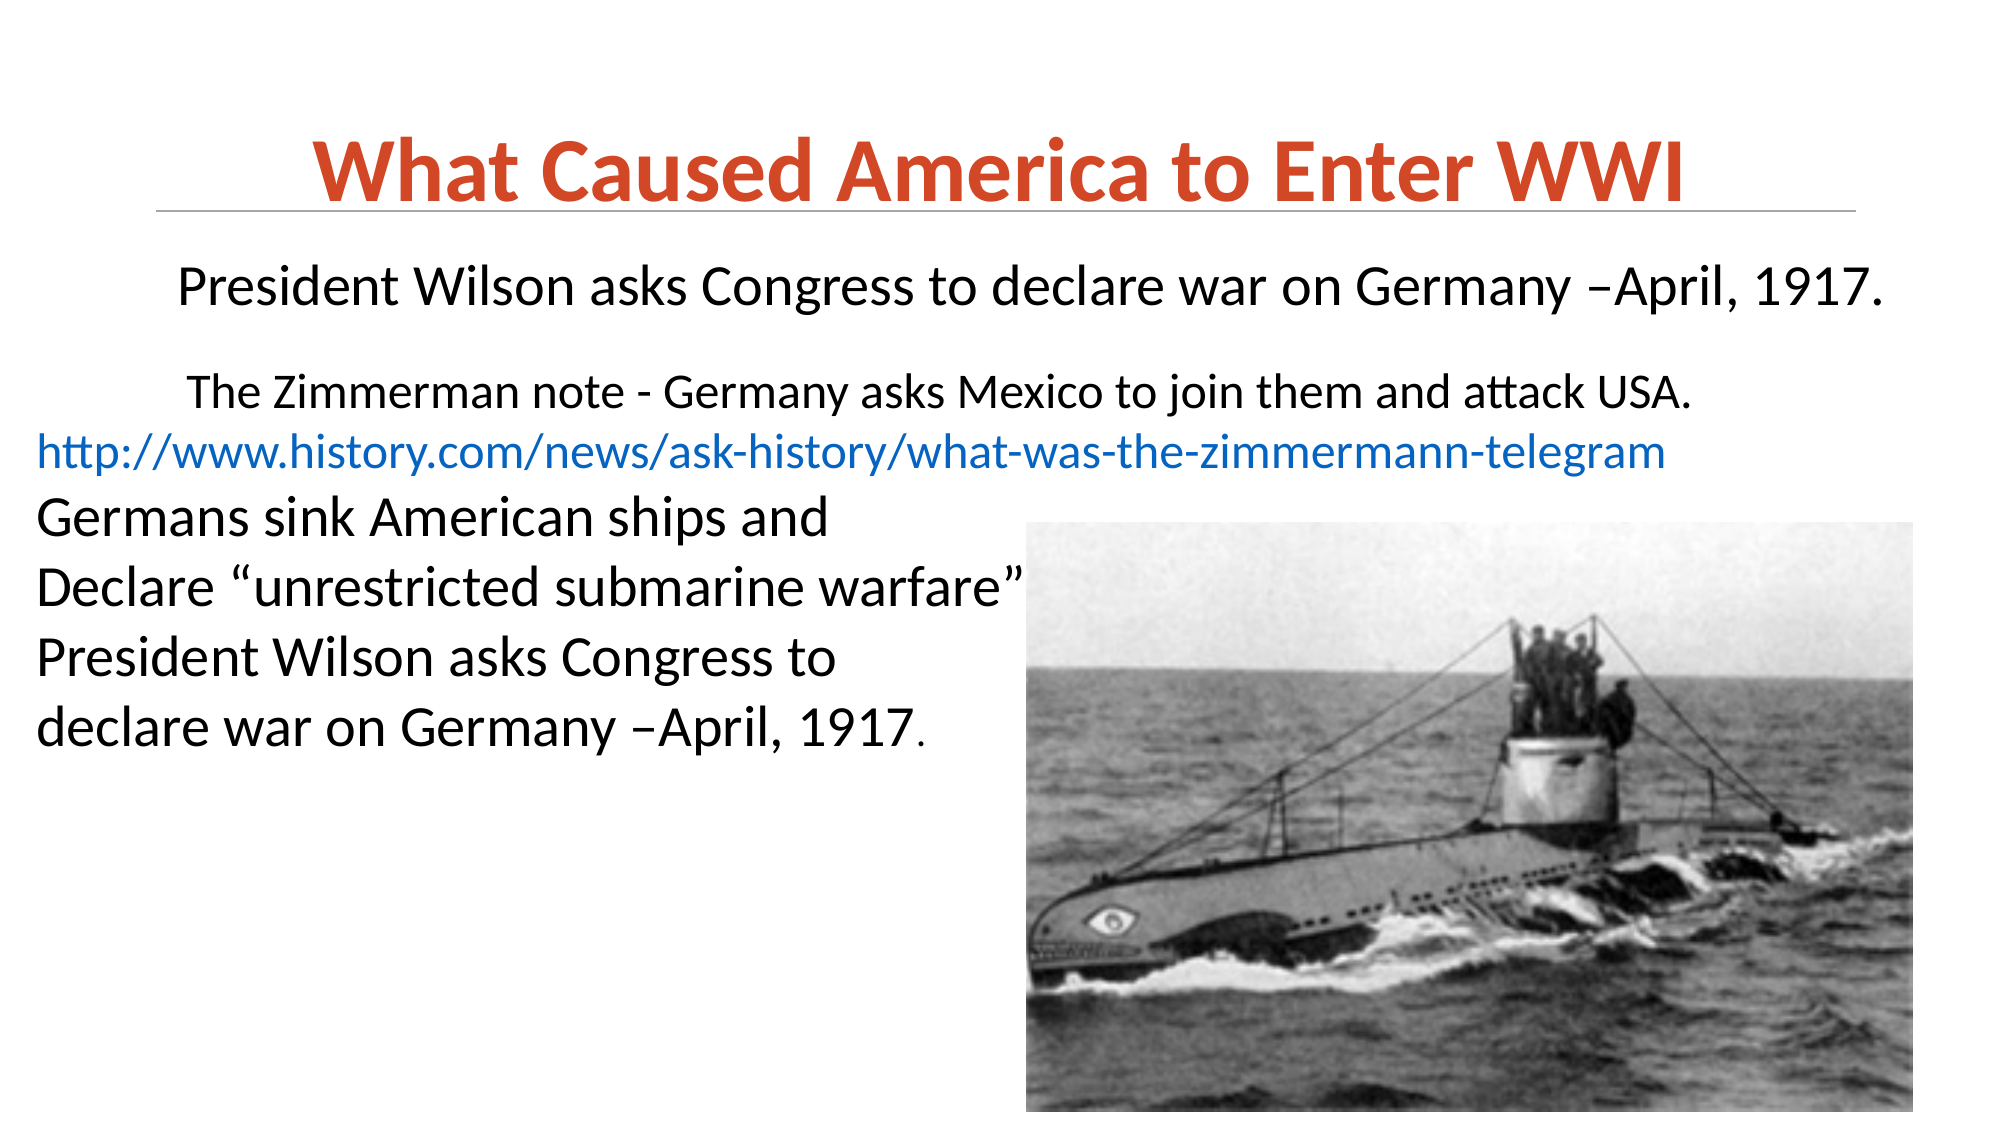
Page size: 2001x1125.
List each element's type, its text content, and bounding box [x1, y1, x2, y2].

title What Caused America to Enter WWI [137, 104, 1863, 239]
text_box President Wilson asks Congress to declare war on Germany –April, 1917. [11, 239, 1902, 325]
text_box The Zimmerman note - Germany asks Mexico to join them and attack USA. http://www.history.com/news/ask-history/what-was-the-zimmermann-telegram Germans sink American ships and Declare “unrestricted submarine warfare” President Wilson asks Congress to declare war on Germany –April, 1917. [21, 350, 1709, 838]
picture [1026, 522, 1913, 1112]
